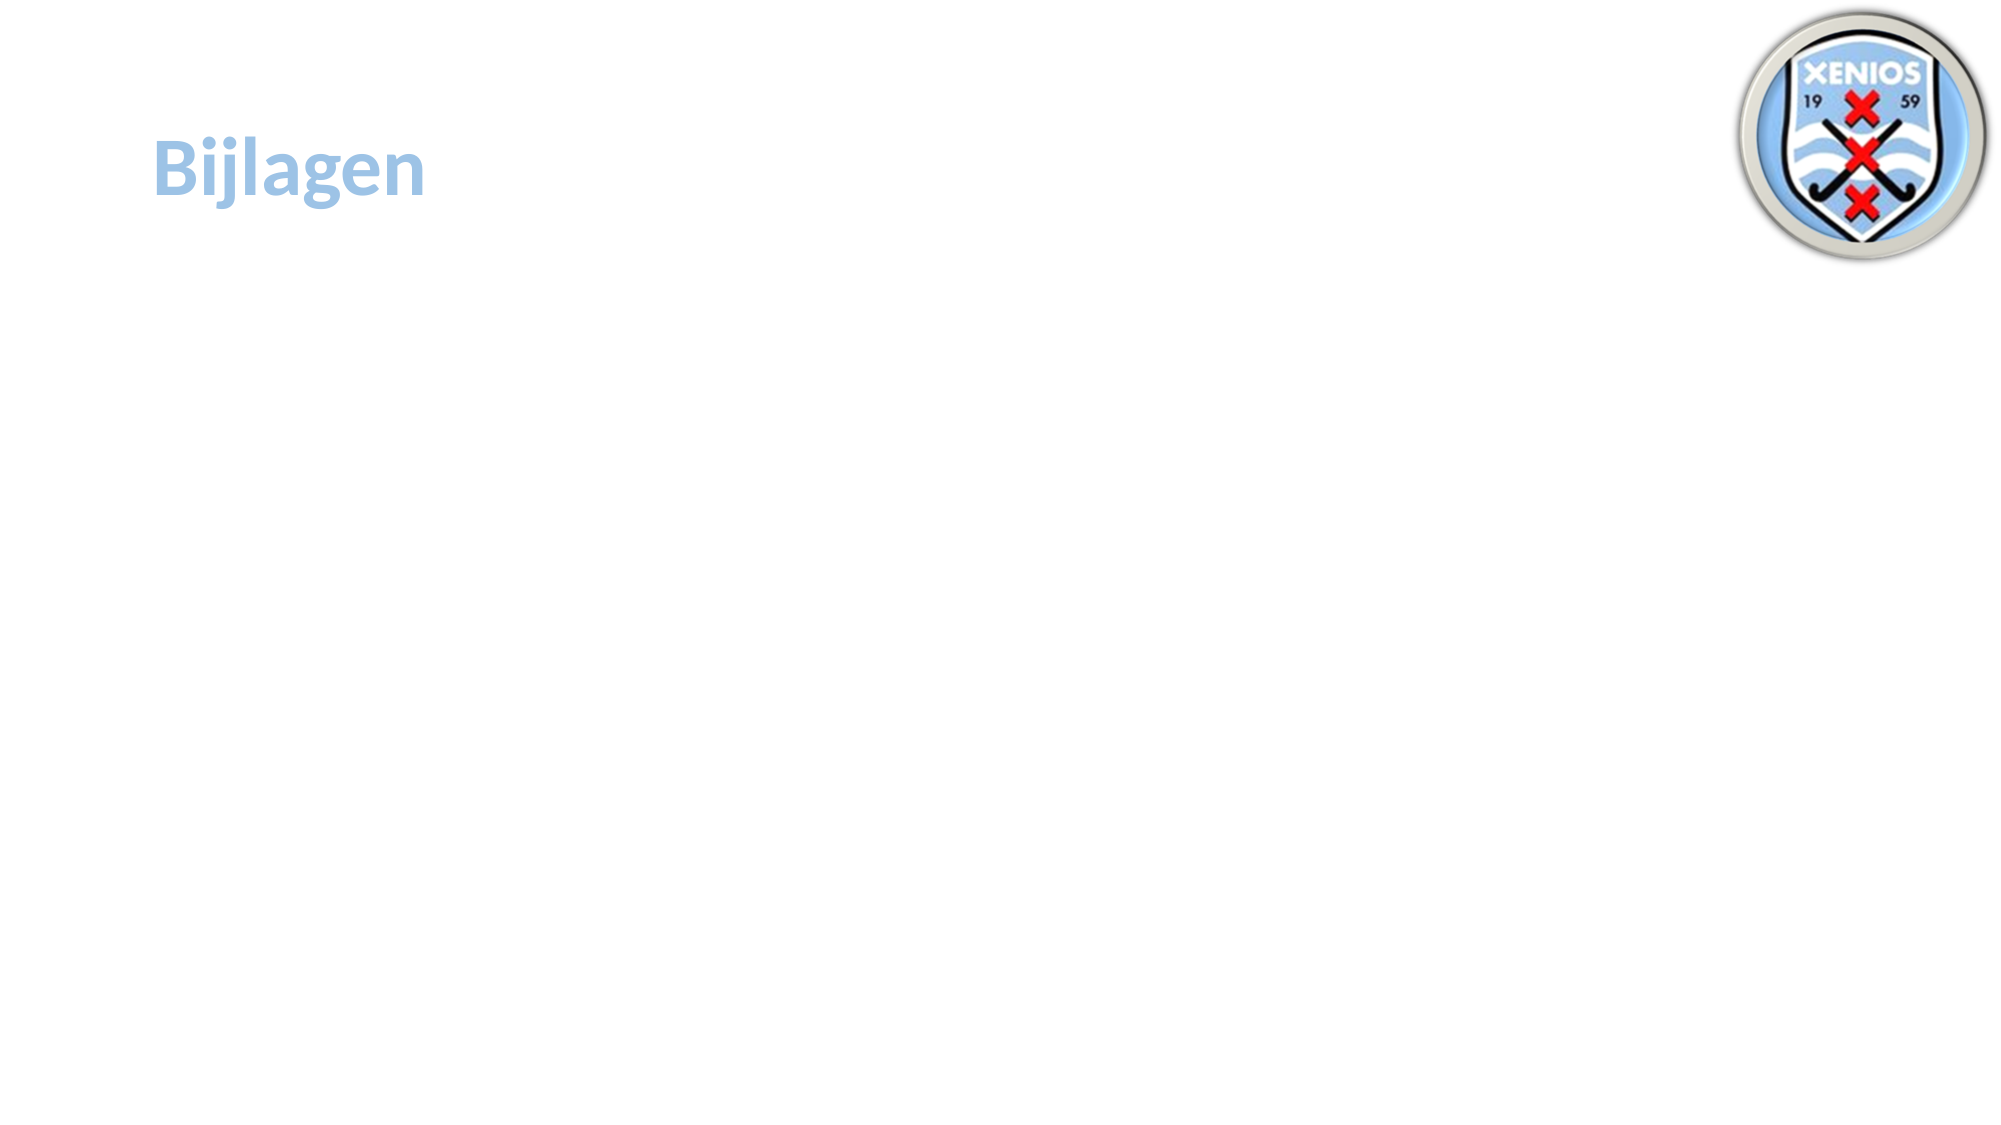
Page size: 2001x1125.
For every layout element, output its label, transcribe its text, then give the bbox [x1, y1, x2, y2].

title Bijlagen [137, 59, 1863, 278]
picture [1726, 0, 2000, 272]
